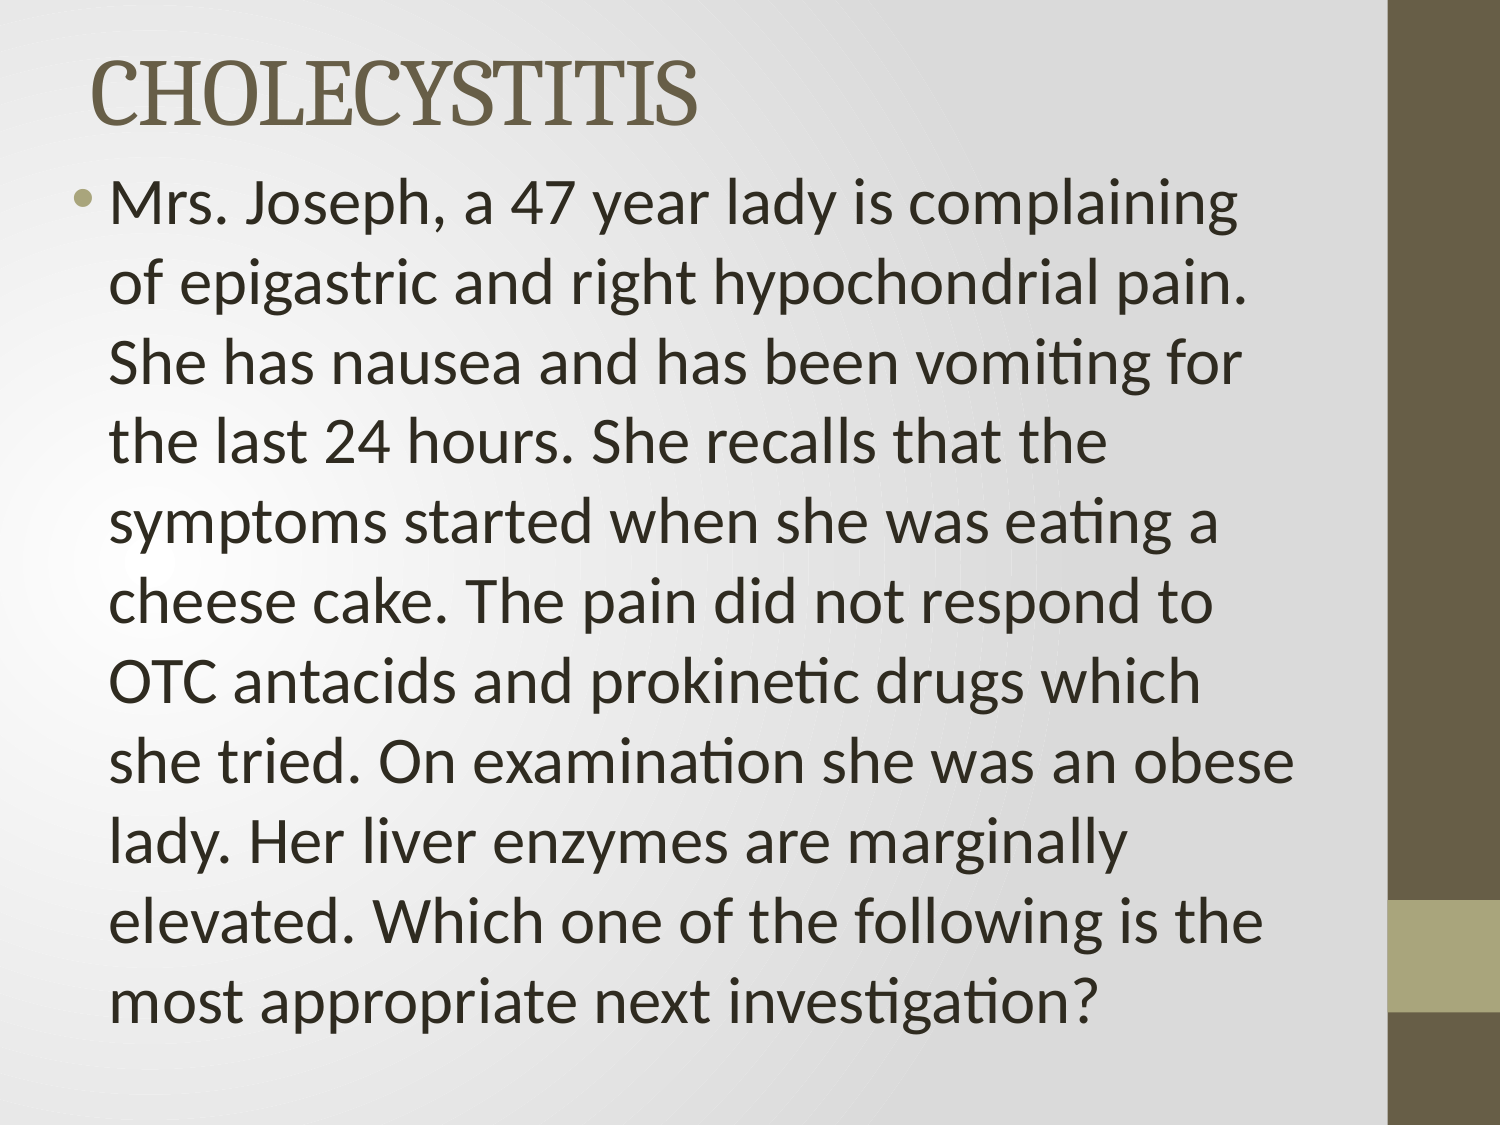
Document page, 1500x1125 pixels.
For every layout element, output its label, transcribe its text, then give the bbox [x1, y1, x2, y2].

title CHOLECYSTITIS [75, 24, 1325, 149]
list Mrs. Joseph, a 47 year lady is complaining of epigastric and right hypochondrial pain. She has nausea and has been vomiting for the last 24 hours. She recalls that the symptoms started when she was eating a cheese cake. The pain did not respond to OTC antacids and prokinetic drugs which she tried. On examination she was an obese lady. Her liver enzymes are marginally elevated. Which one of the following is the most appropriate next investigation? [37, 149, 1325, 1050]
